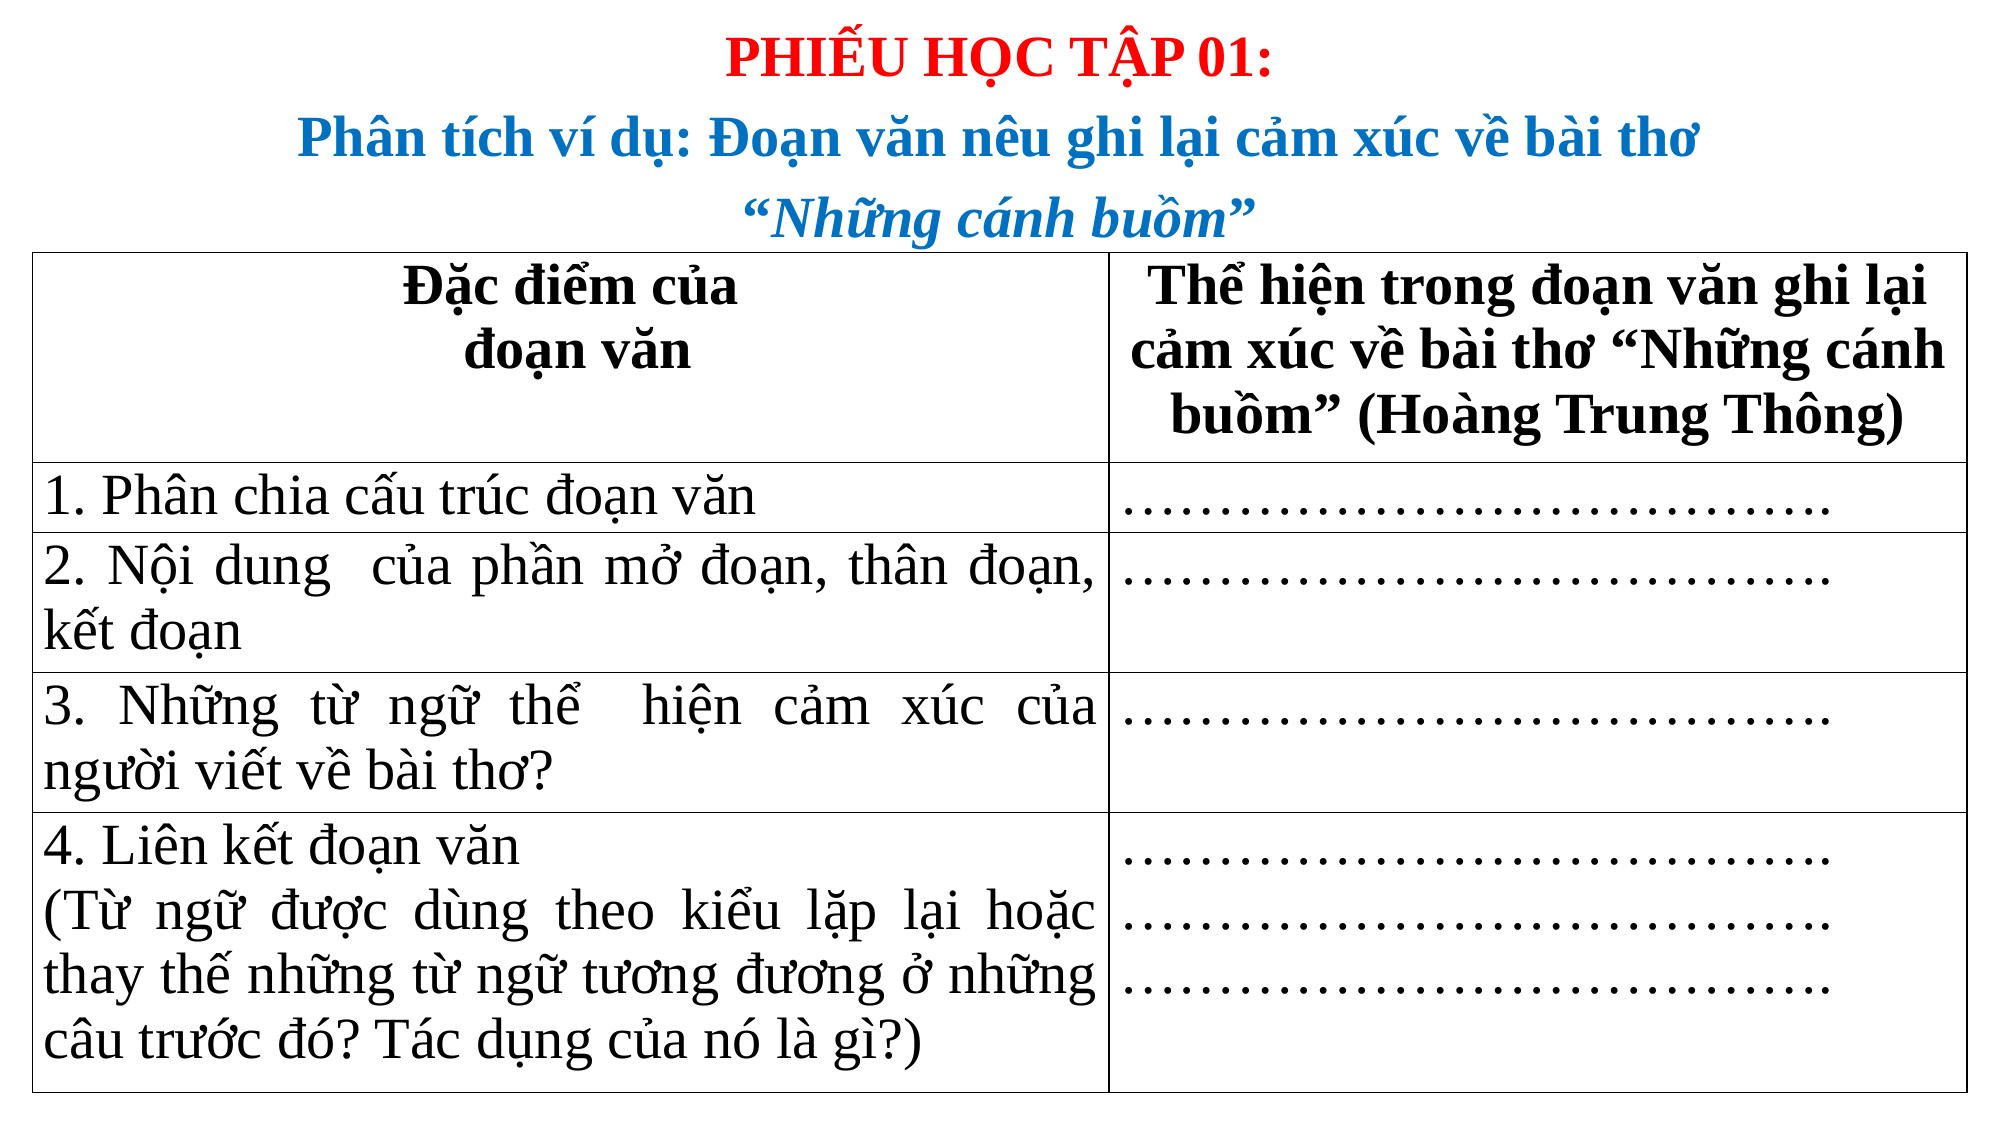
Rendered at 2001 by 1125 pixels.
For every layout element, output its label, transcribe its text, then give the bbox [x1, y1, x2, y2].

table_cell 4. Liên kết đoạn văn (Từ ngữ được dùng theo kiểu lặp lại hoặc thay thế những từ ngữ tương đương ở những câu trước đó? Tác dụng của nó là gì?) [33, 813, 1108, 1092]
table_cell 1. Phân chia cấu trúc đoạn văn [33, 463, 1108, 532]
table_cell 3. Những từ ngữ thể hiện cảm xúc của người viết về bài thơ? [33, 673, 1108, 812]
table_cell 2. Nội dung của phần mở đoạn, thân đoạn, kết đoạn [33, 533, 1108, 672]
table_cell ………………………………. [1110, 463, 1966, 532]
table_cell ………………………………. [1110, 673, 1966, 812]
text_box PHIẾU HỌC TẬP 01: Phân tích ví dụ: Đoạn văn nêu ghi lại cảm xúc về bài thơ “Những cánh buồm” [221, 0, 1779, 252]
table_cell ………………………………. [1110, 533, 1966, 672]
table_header Đặc điểm của đoạn văn [33, 253, 1108, 462]
table_cell ………………………………. ………………………………. ………………………………. [1110, 813, 1966, 1092]
table_header Thể hiện trong đoạn văn ghi lại cảm xúc về bài thơ “Những cánh buồm” (Hoàng Trung Thông) [1110, 253, 1966, 462]
